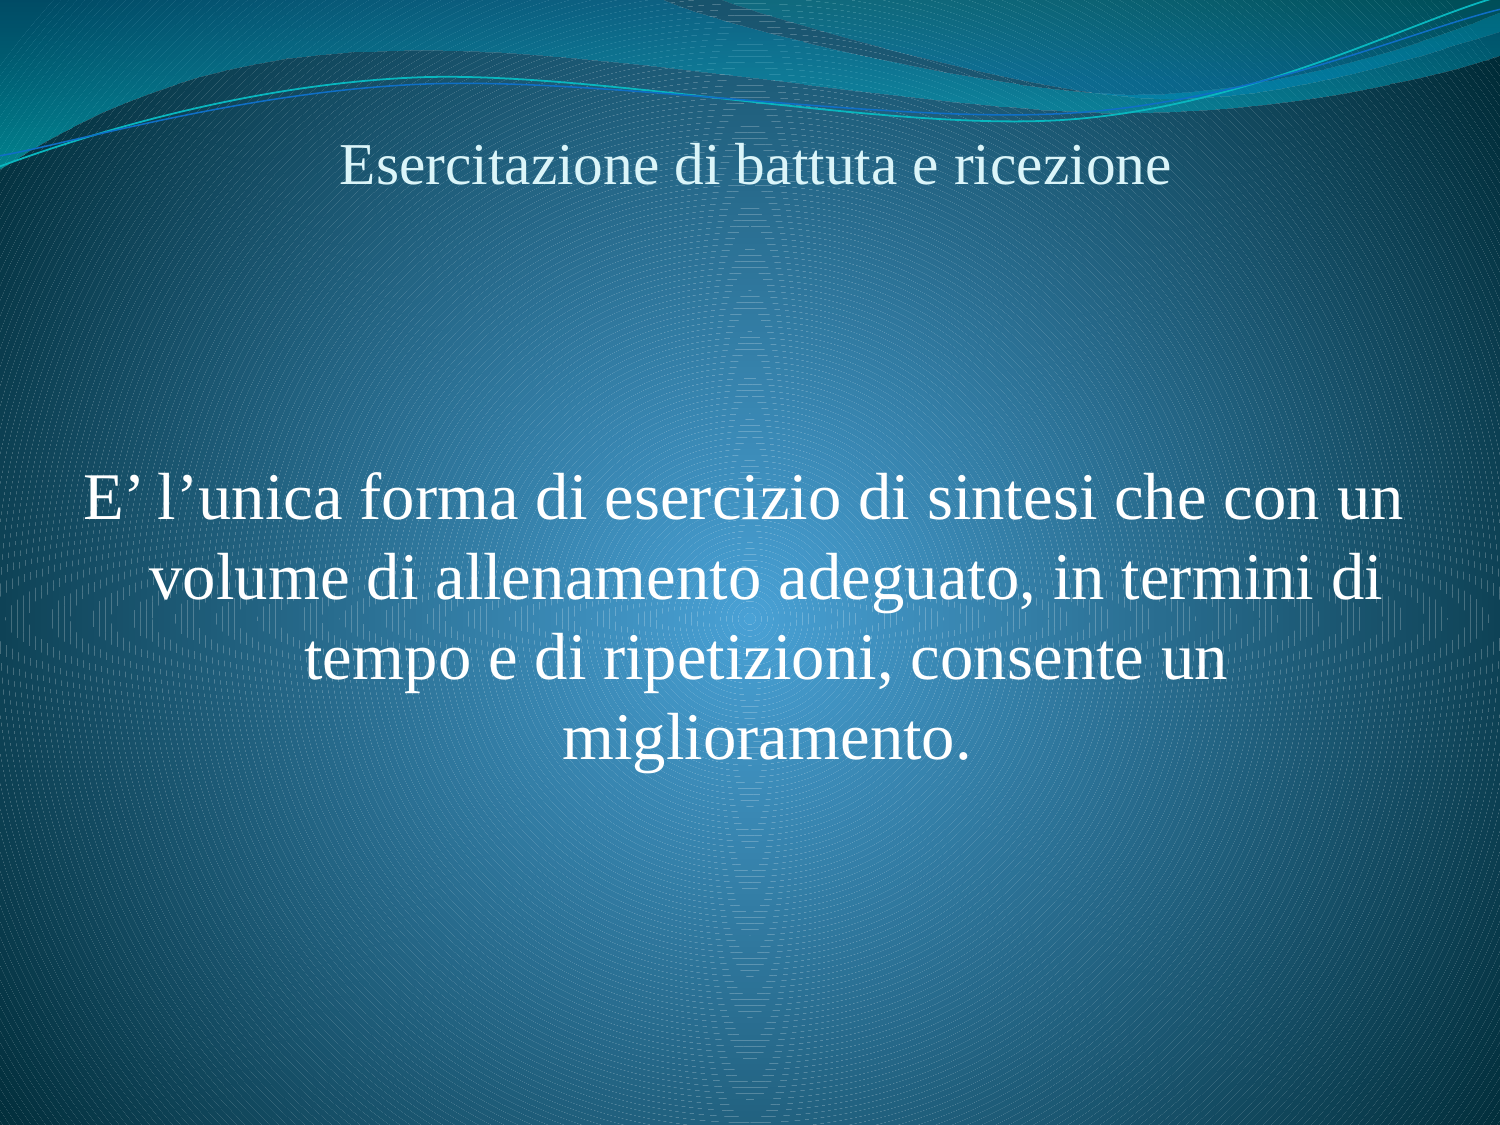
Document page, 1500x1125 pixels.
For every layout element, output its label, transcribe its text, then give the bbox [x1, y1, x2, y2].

list E’ l’unica forma di esercizio di sintesi che con un volume di allenamento adeguato, in termini di tempo e di ripetizioni, consente un miglioramento. [64, 231, 1425, 1038]
title Esercitazione di battuta e ricezione [88, 115, 1425, 197]
